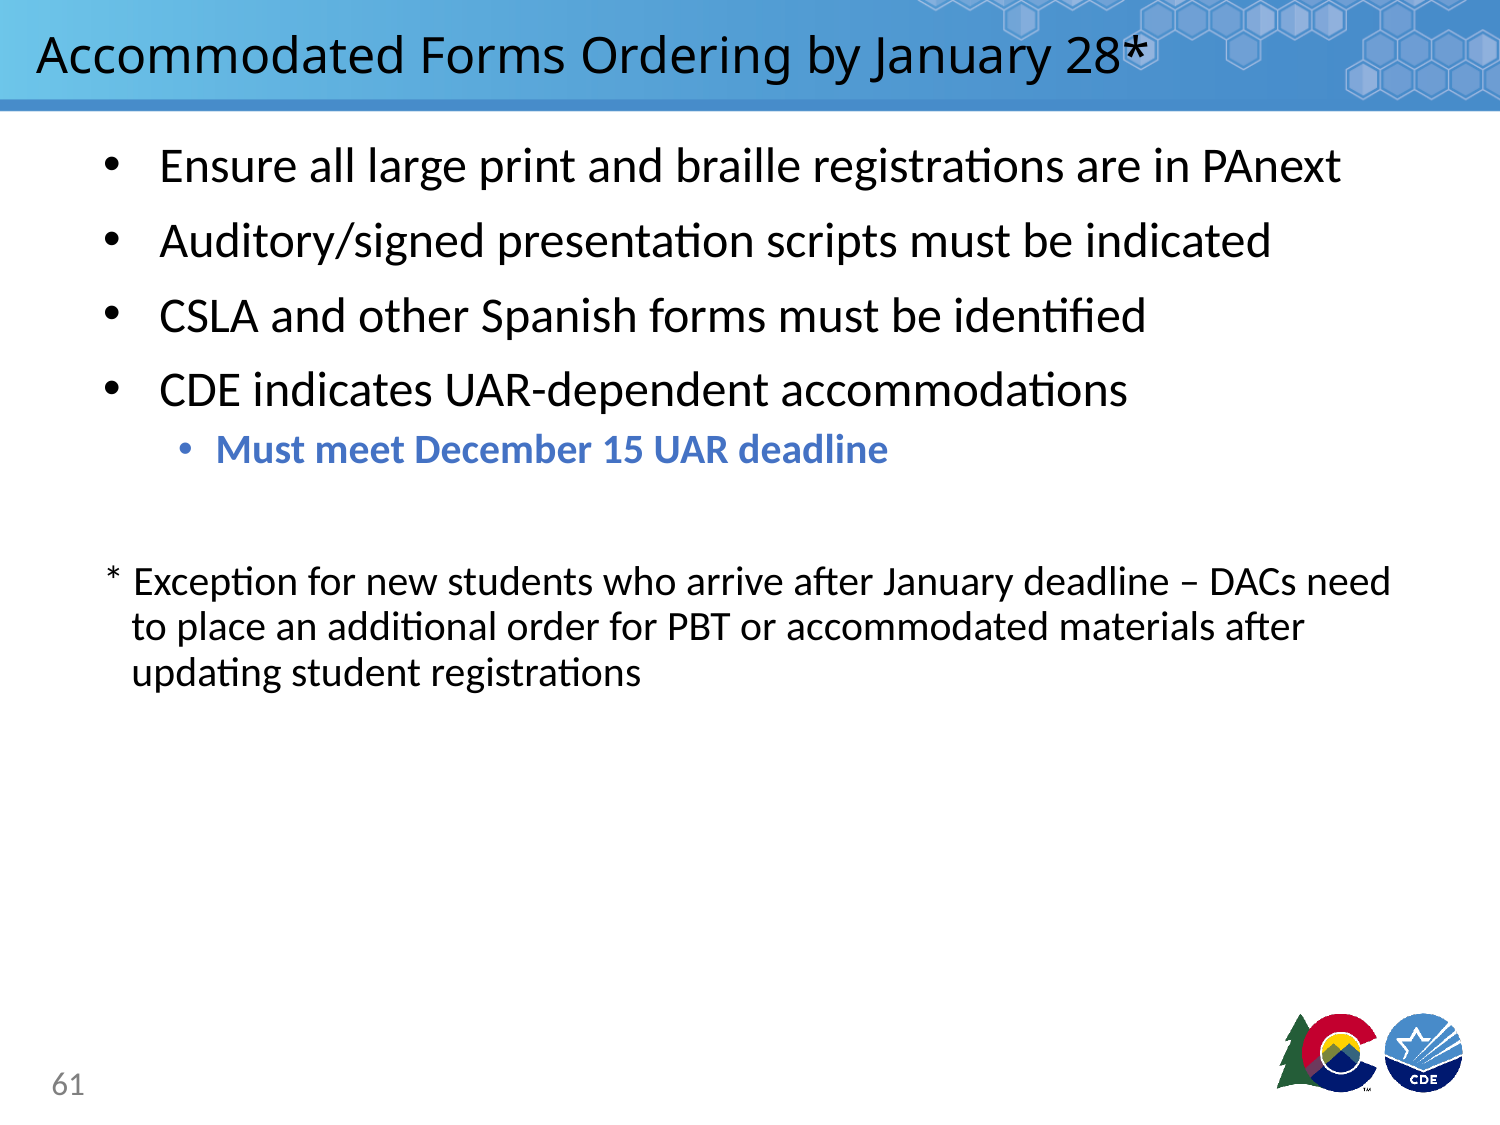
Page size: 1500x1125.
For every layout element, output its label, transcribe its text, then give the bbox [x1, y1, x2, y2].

picture [0, 0, 1500, 112]
title Accommodated Forms Ordering by January 28* [36, 27, 1463, 87]
list Ensure all large print and braille registrations are in PAnext Auditory/signed presentation scripts must be indicated CSLA and other Spanish forms must be identified CDE indicates UAR-dependent accommodations Must meet December 15 UAR deadline * Exception for new students who arrive after January deadline – DACs need to place an additional order for PBT or accommodated materials after updating student registrations [103, 139, 1397, 1002]
slide_number 61 [36, 1054, 375, 1115]
picture [1275, 1012, 1463, 1093]
